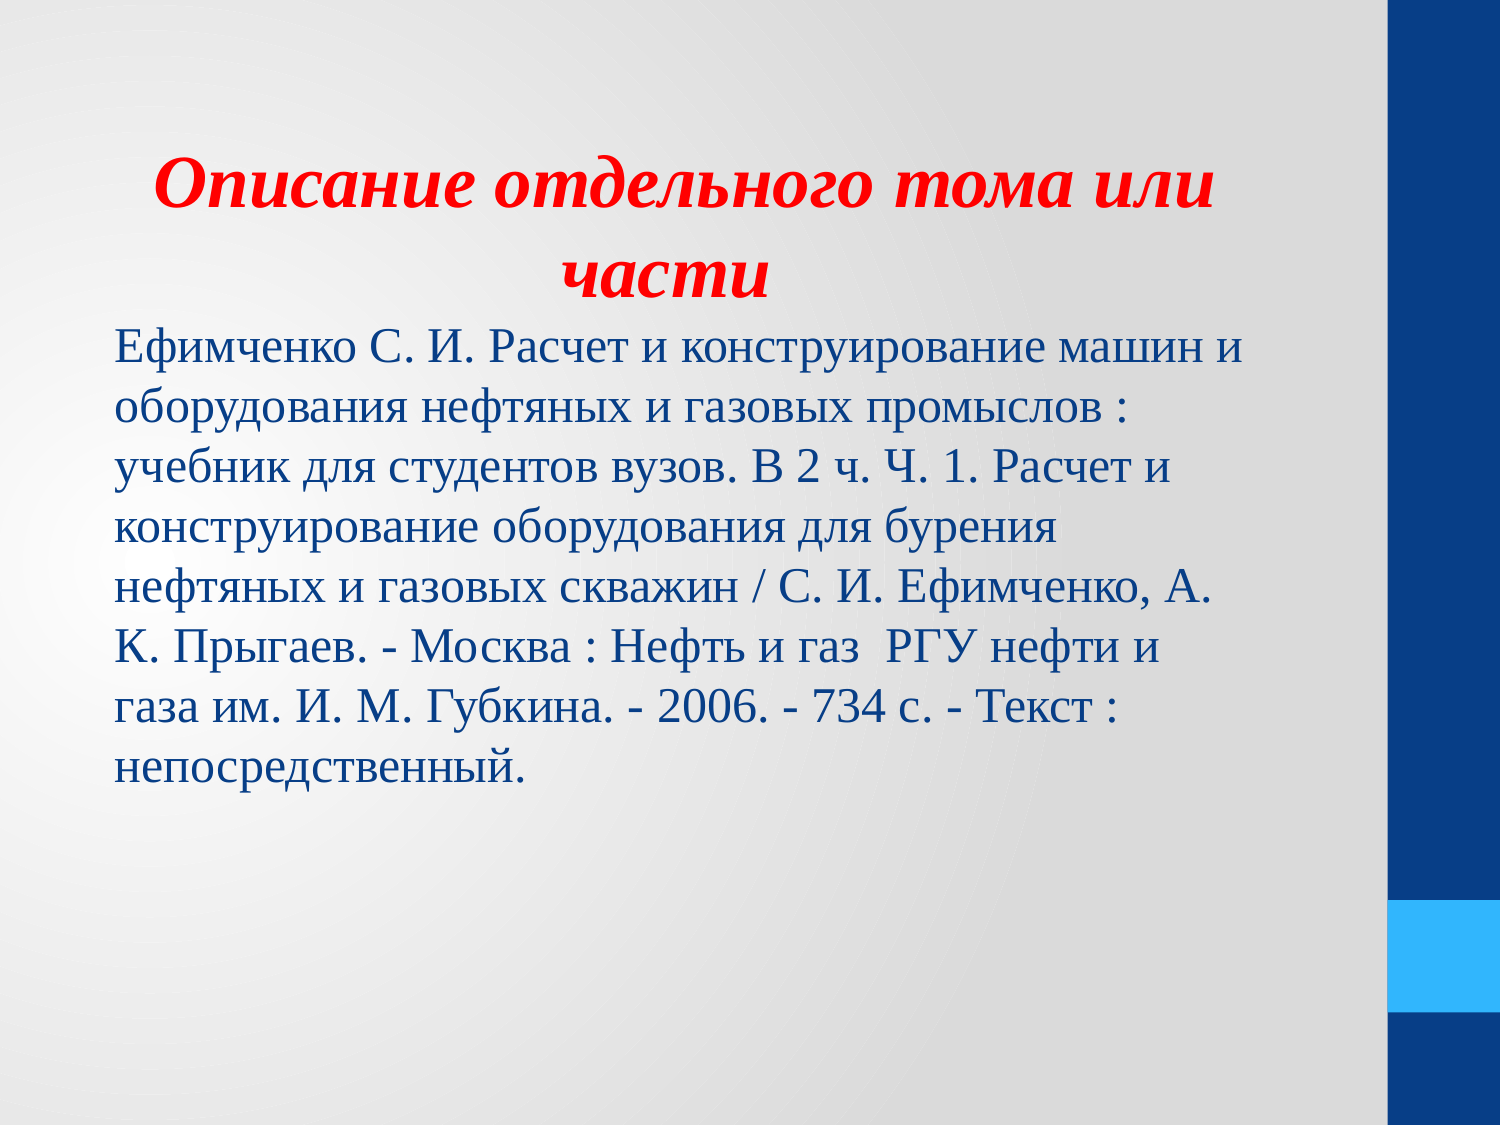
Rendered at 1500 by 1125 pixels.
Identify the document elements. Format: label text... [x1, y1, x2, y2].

text_box Описание отдельного тома или части Ефимченко С. И. Расчет и конструирование машин и оборудования нефтяных и газовых промыслов : учебник для студентов вузов. В 2 ч. Ч. 1. Расчет и конструирование оборудования для бурения нефтяных и газовых скважин / С. И. Ефимченко, А. К. Прыгаев. - Москва : Нефть и газ РГУ нефти и газа им. И. М. Губкина. - 2006. - 734 с. - Текст : непосредственный. [100, 125, 1270, 941]
